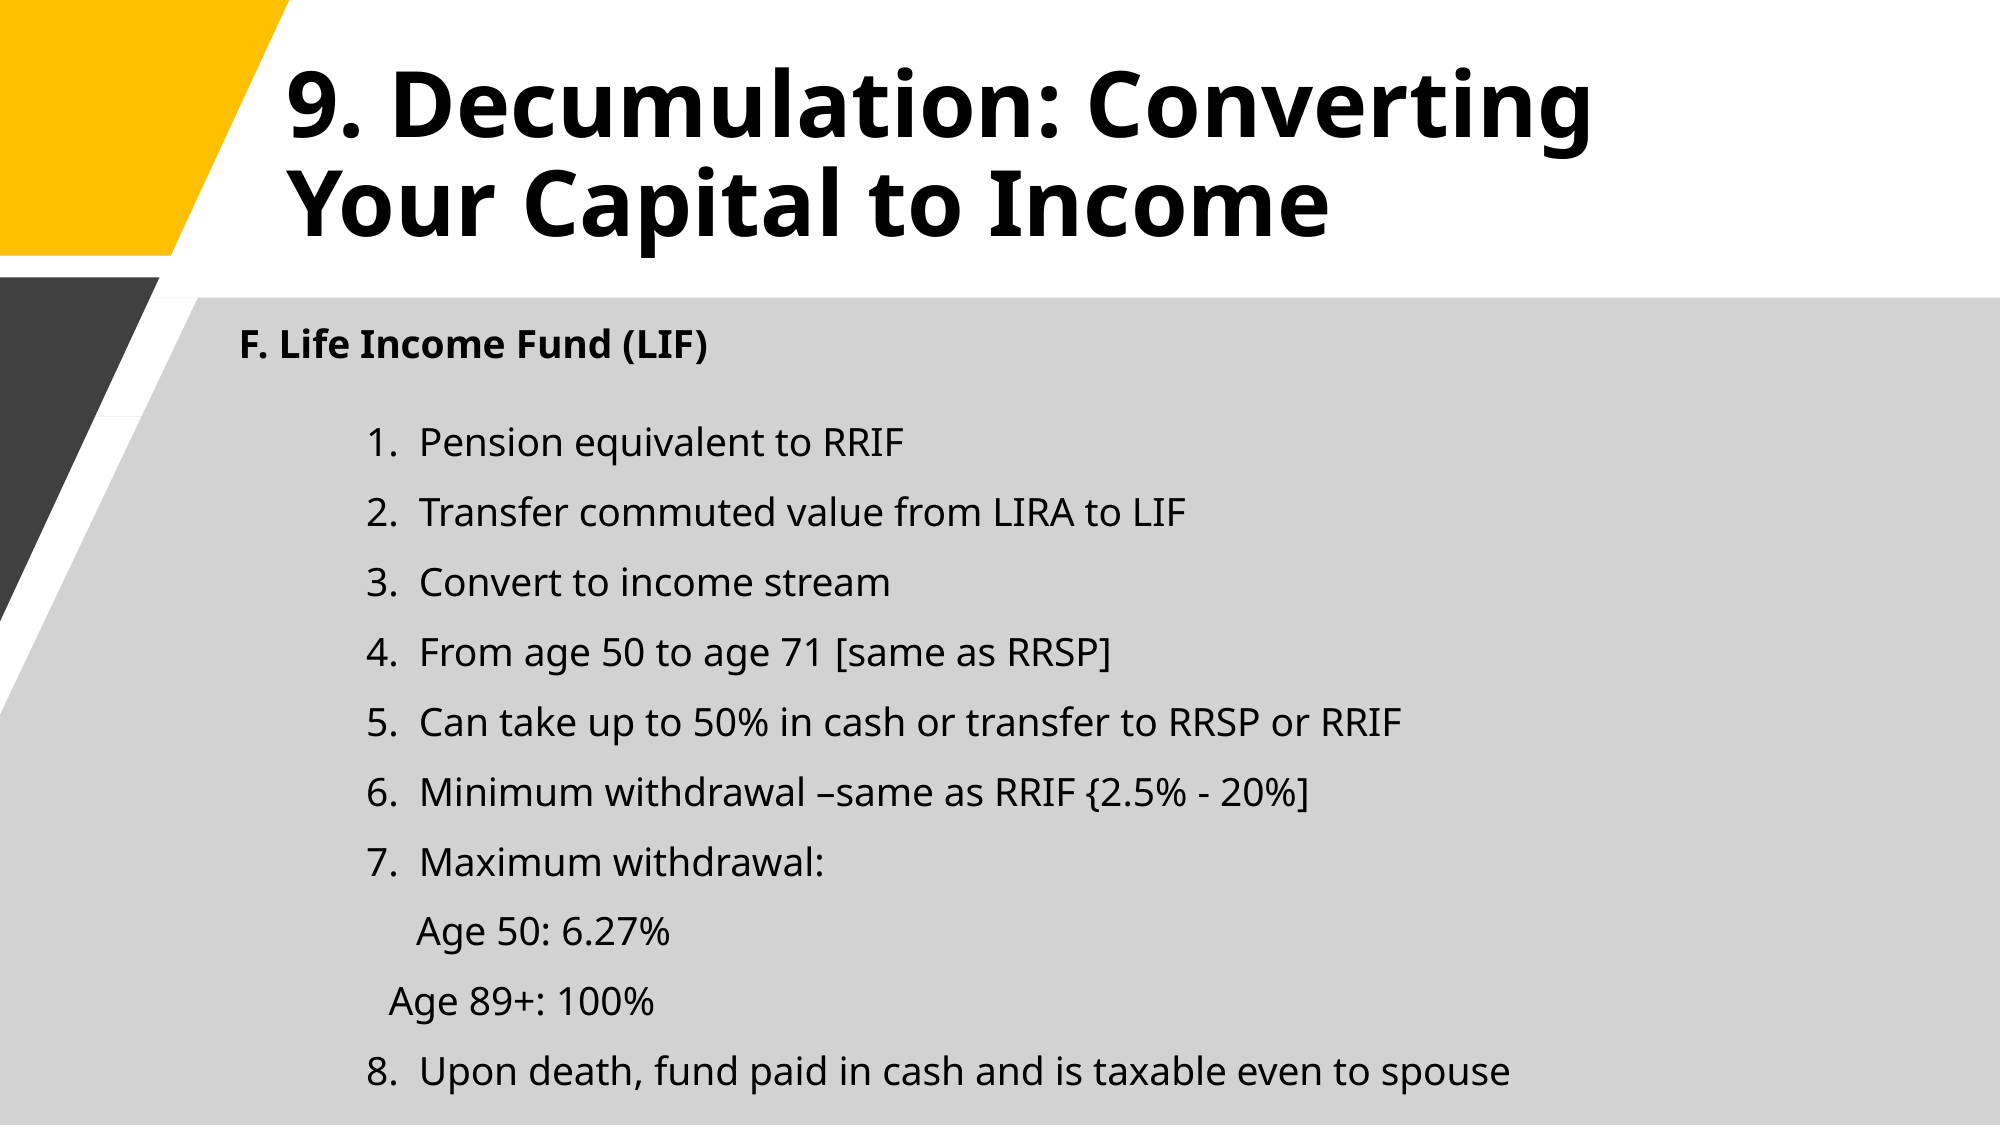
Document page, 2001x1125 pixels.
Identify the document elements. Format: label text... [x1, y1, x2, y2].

text_box [0, 0, 290, 256]
title 9. Decumulation: Converting Your Capital to Income [271, 59, 1808, 255]
list F. Life Income Fund (LIF) 1. Pension equivalent to RRIF 2. Transfer commuted value from LIRA to LIF 3. Convert to income stream 4. From age 50 to age 71 [same as RRSP] 5. Can take up to 50% in cash or transfer to RRSP or RRIF 6. Minimum withdrawal –same as RRIF {2.5% - 20%] 7. Maximum withdrawal: Age 50: 6.27% Age 89+: 100% 8. Upon death, fund paid in cash and is taxable even to spouse [223, 308, 1808, 1103]
text_box [0, 277, 160, 622]
text_box [0, 297, 2000, 1125]
